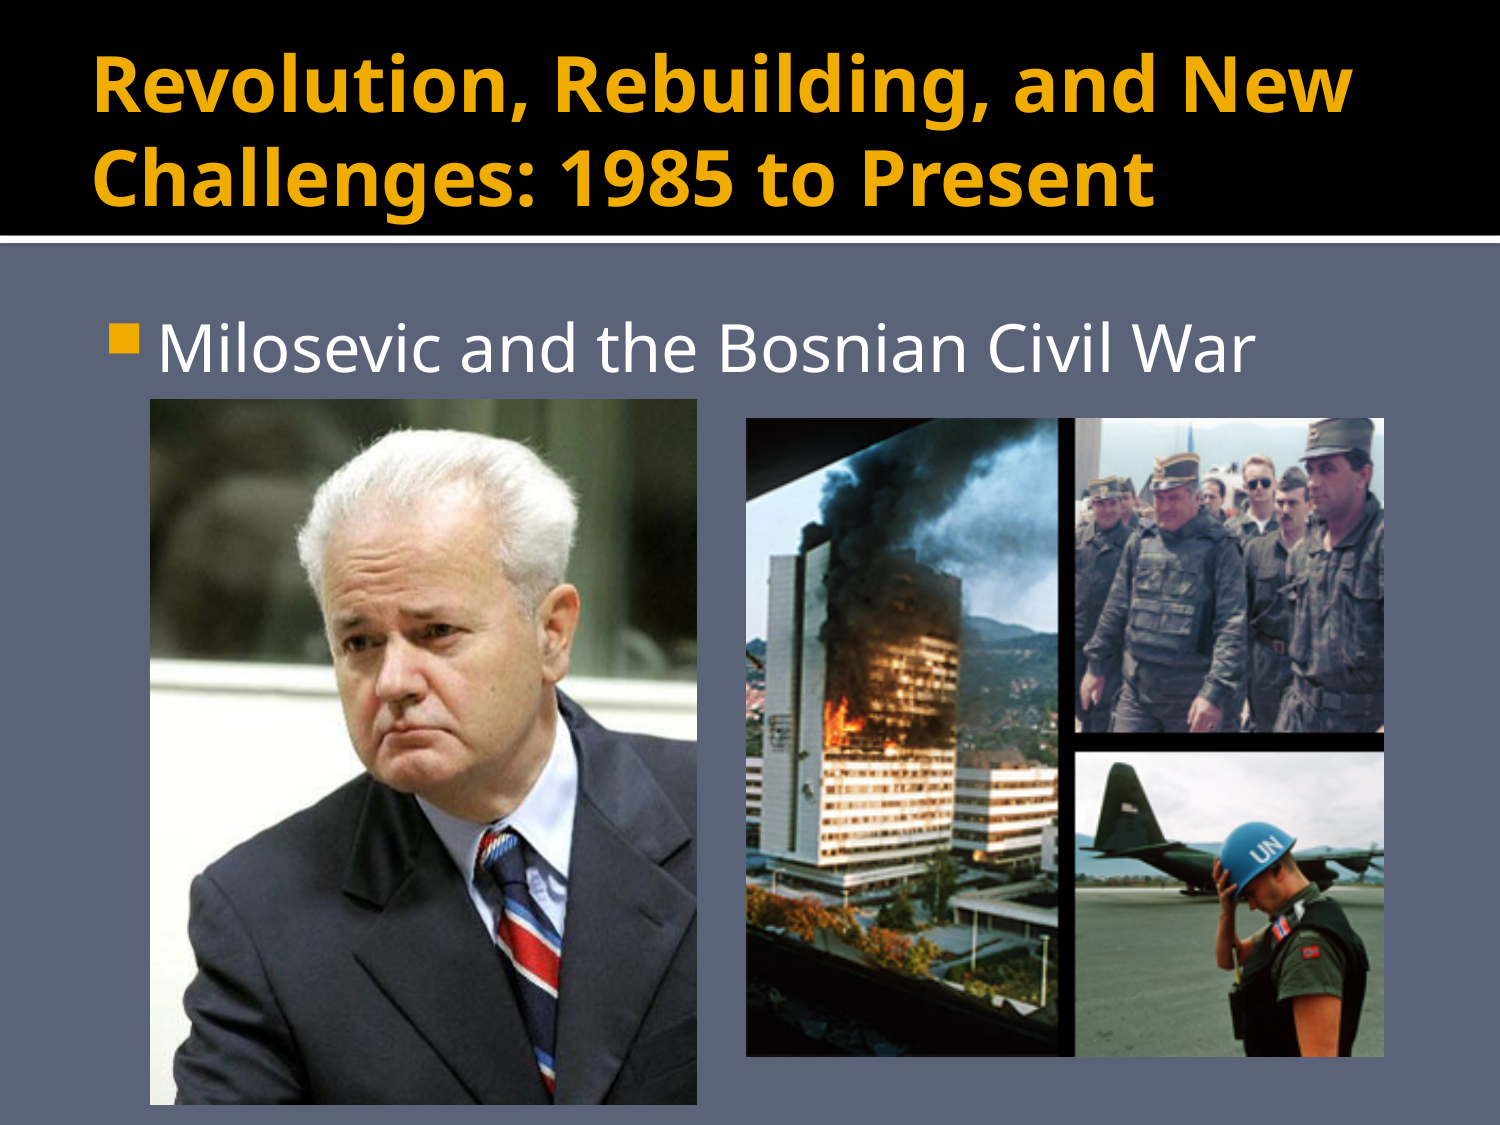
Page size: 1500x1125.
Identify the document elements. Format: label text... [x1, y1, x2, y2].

list Milosevic and the Bosnian Civil War [75, 291, 1425, 1050]
picture [746, 418, 1384, 1057]
title Revolution, Rebuilding, and New Challenges: 1985 to Present [75, 25, 1425, 231]
picture [149, 399, 697, 1105]
